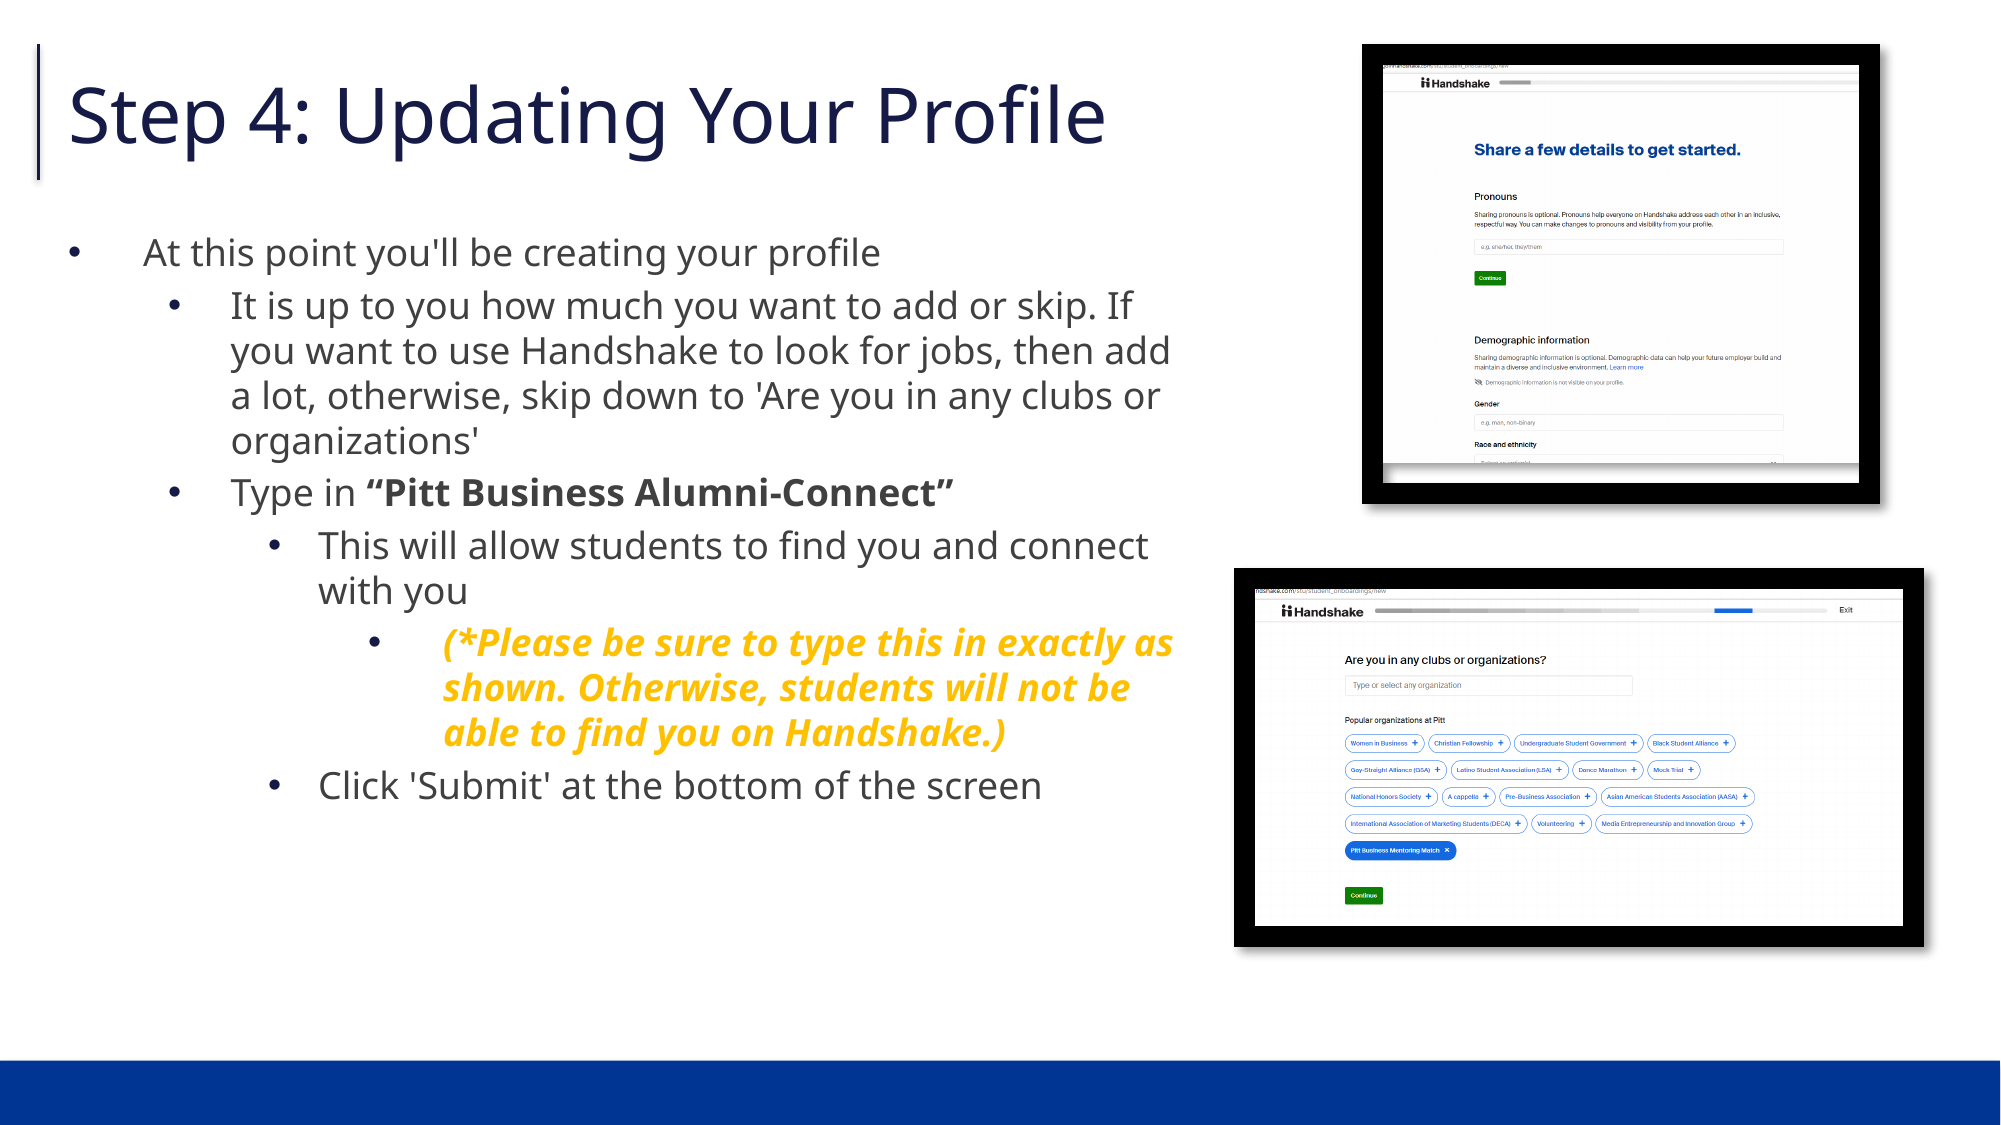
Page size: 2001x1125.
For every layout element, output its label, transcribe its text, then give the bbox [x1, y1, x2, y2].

picture [1254, 588, 1904, 927]
title Step 4: Updating Your Profile [53, 45, 1204, 180]
list At this point you'll be creating your profile It is up to you how much you want to add or skip. If you want to use Handshake to look for jobs, then add a lot, otherwise, skip down to 'Are you in any clubs or organizations' Type in “Pitt Business Alumni-Connect” This will allow students to find you and connect with you (*Please be sure to type this in exactly as shown. Otherwise, students will not be able to find you on Handshake.) Click 'Submit' at the bottom of the screen [53, 221, 1204, 1005]
picture [1382, 64, 1860, 484]
